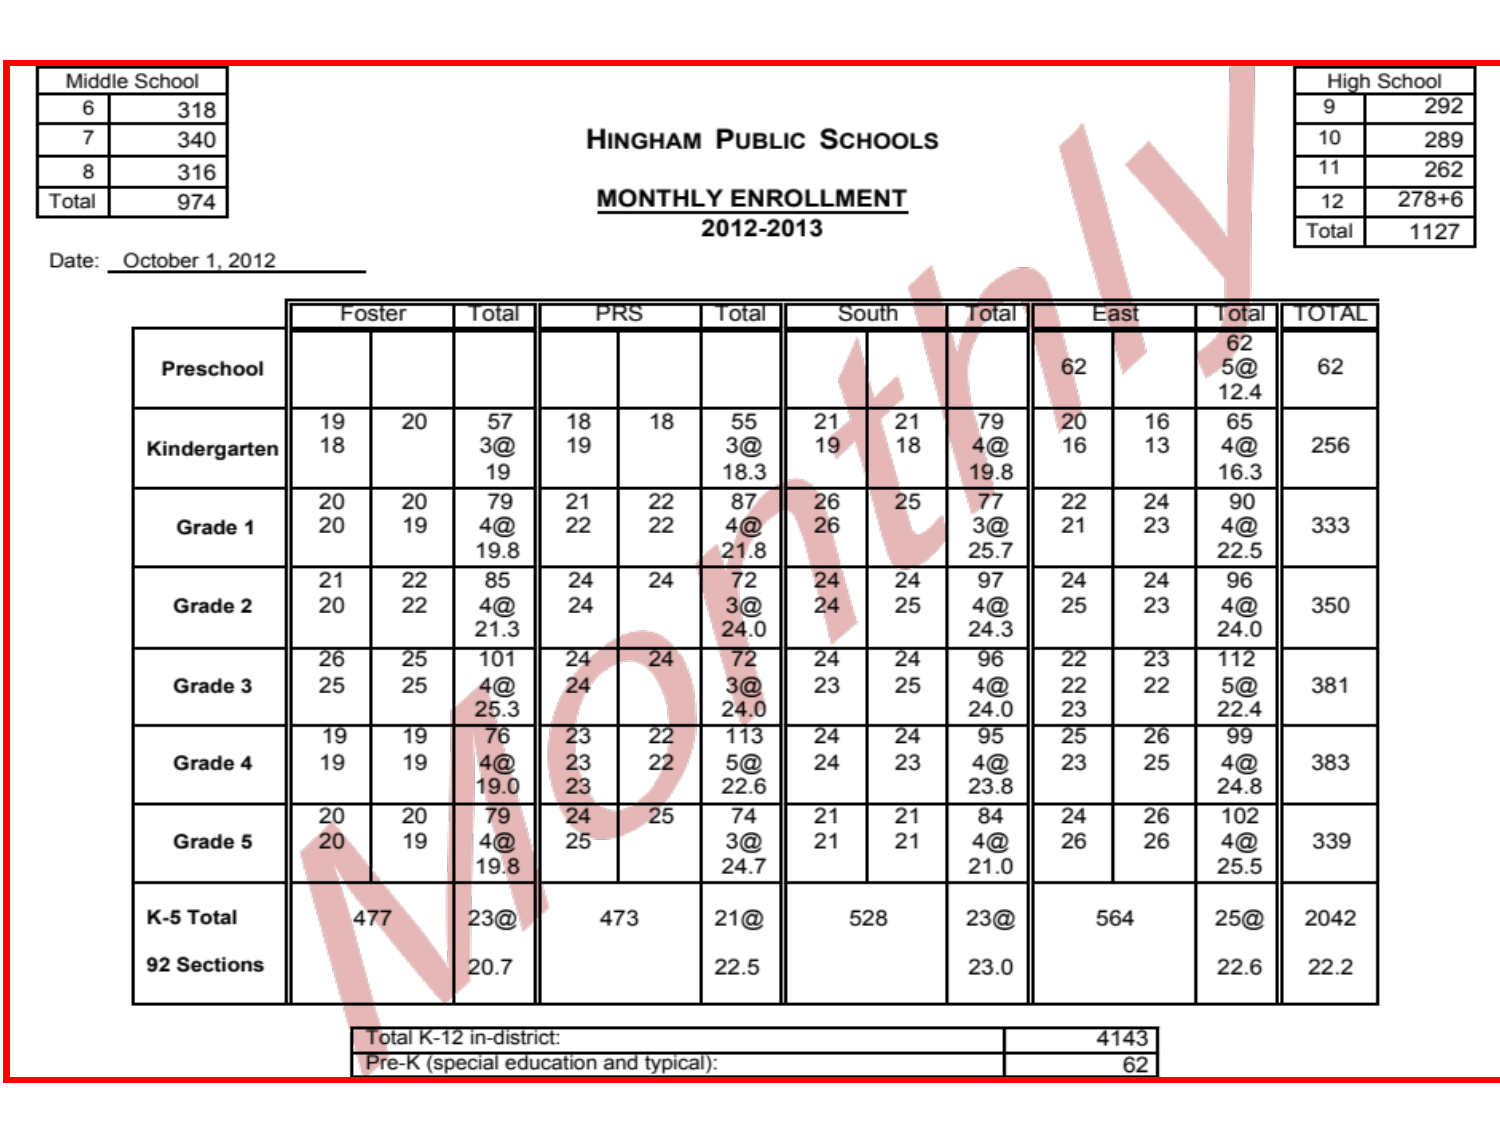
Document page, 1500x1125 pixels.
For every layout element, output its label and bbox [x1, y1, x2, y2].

text_box [9, 65, 1500, 1077]
